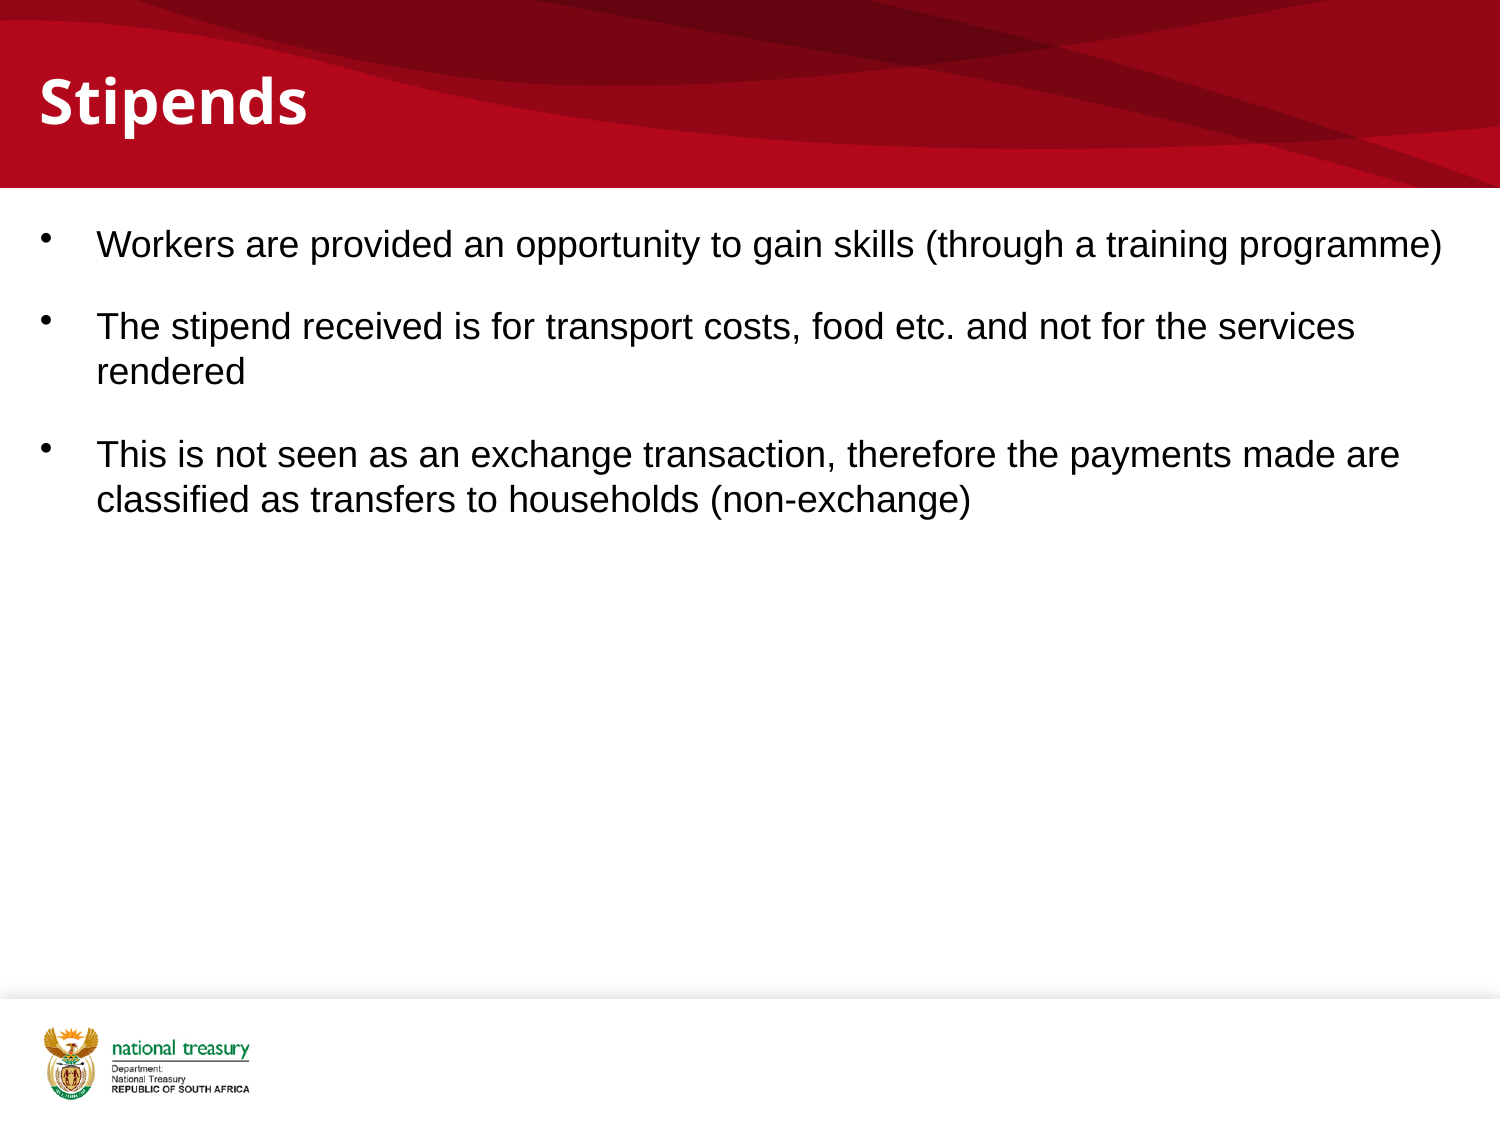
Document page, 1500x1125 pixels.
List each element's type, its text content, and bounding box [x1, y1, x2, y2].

title Stipends [24, 28, 1494, 179]
list Workers are provided an opportunity to gain skills (through a training programme) The stipend received is for transport costs, food etc. and not for the services rendered This is not seen as an exchange transaction, therefore the payments made are classified as transfers to households (non-exchange) [24, 212, 1463, 925]
picture [0, 977, 1500, 1125]
picture [0, 0, 1500, 188]
